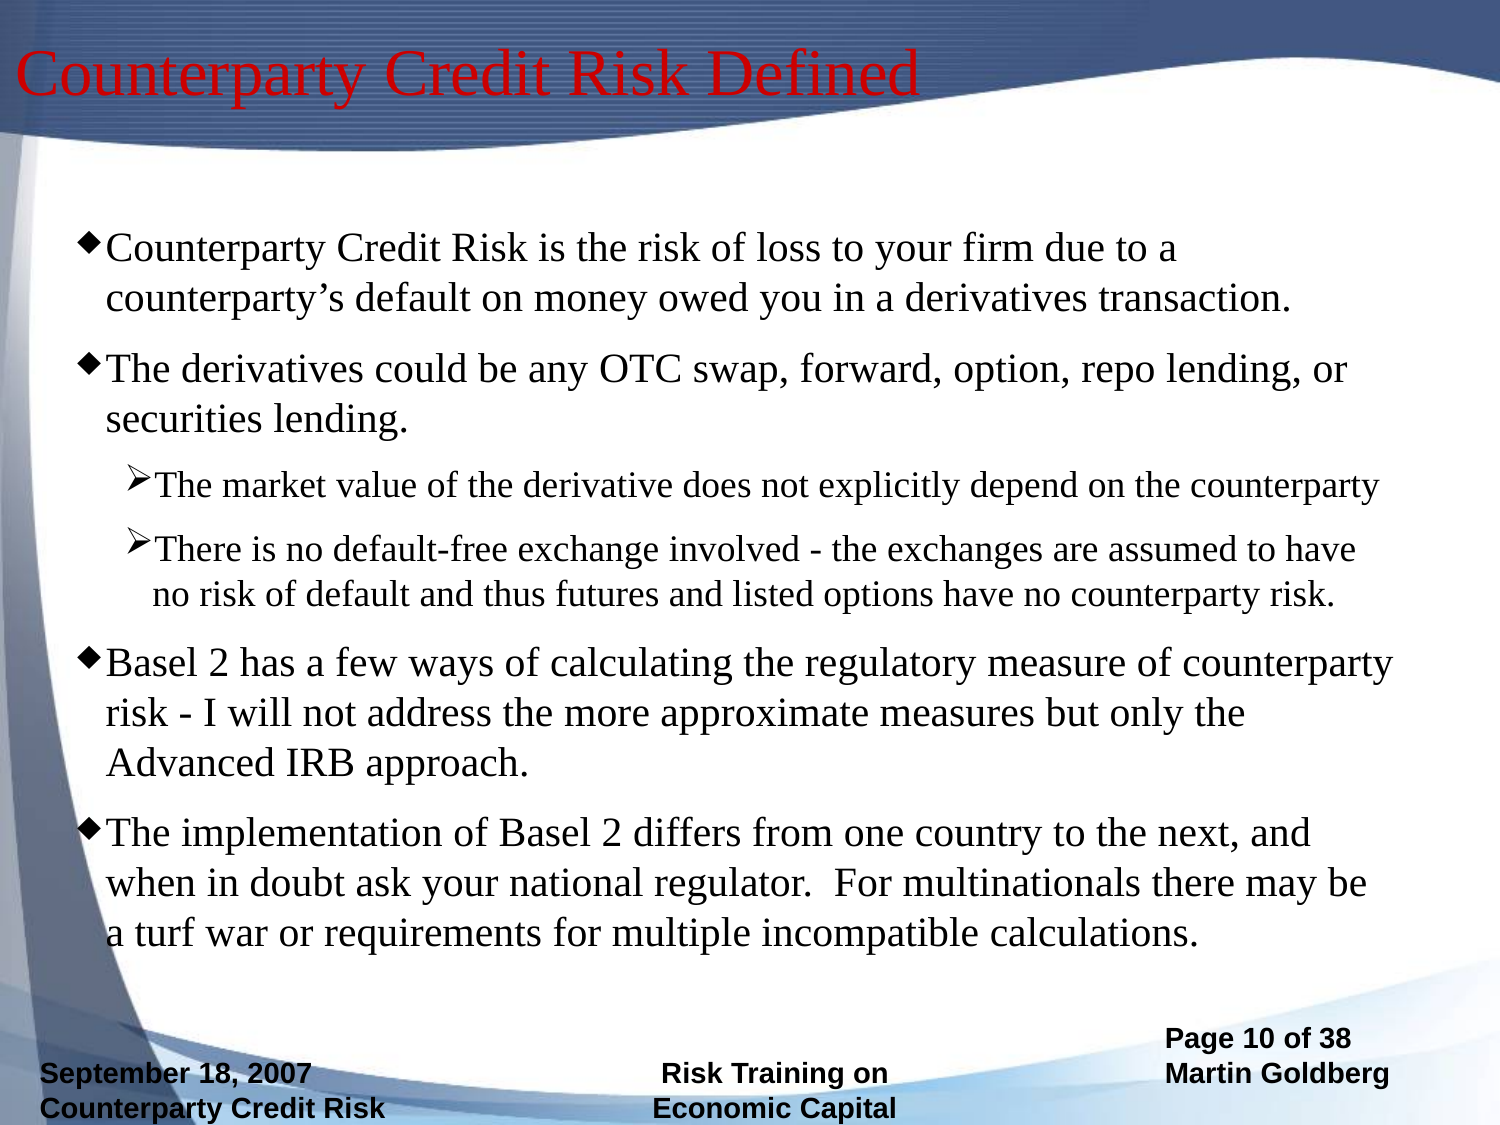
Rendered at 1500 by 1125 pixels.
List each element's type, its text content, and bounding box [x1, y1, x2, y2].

picture [0, 0, 1500, 1125]
list Counterparty Credit Risk is the risk of loss to your firm due to a counterparty’s default on money owed you in a derivatives transaction. The derivatives could be any OTC swap, forward, option, repo lending, or securities lending. The market value of the derivative does not explicitly depend on the counterparty There is no default-free exchange involved - the exchanges are assumed to have no risk of default and thus futures and listed options have no counterparty risk. Basel 2 has a few ways of calculating the regulatory measure of counterparty risk - I will not address the more approximate measures but only the Advanced IRB approach. The implementation of Basel 2 differs from one country to the next, and when in doubt ask your national regulator. For multinationals there may be a turf war or requirements for multiple incompatible calculations. [62, 212, 1413, 980]
title Counterparty Credit Risk Defined [0, 0, 1350, 138]
